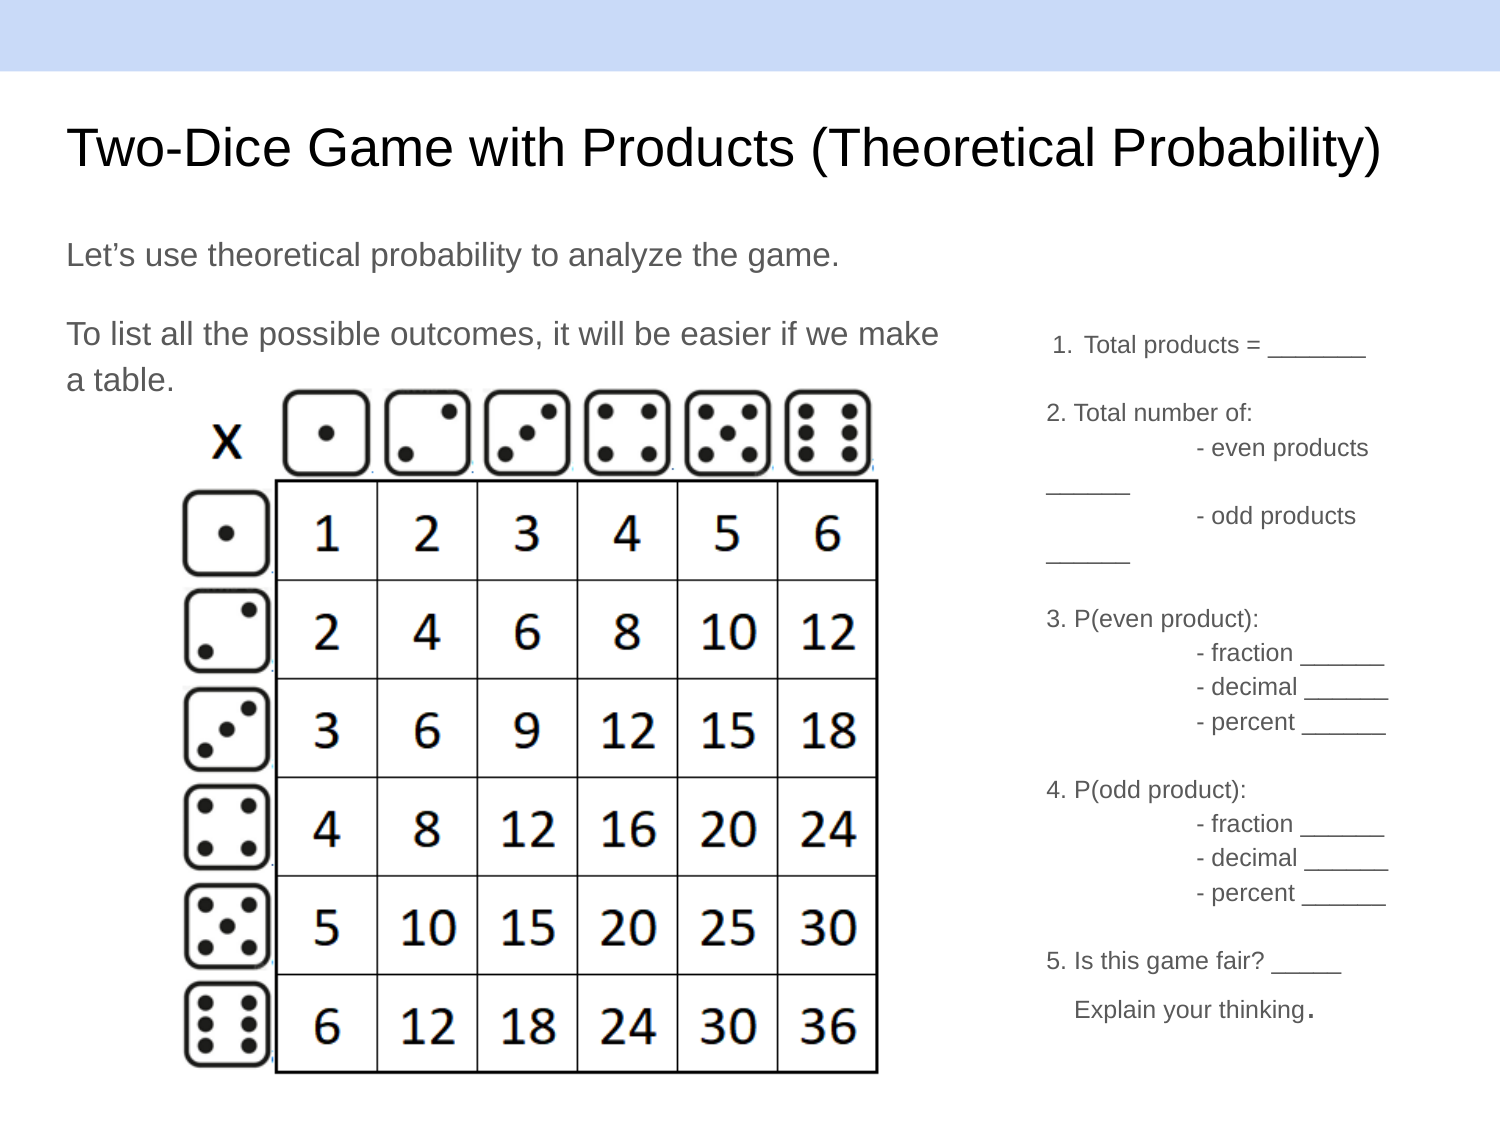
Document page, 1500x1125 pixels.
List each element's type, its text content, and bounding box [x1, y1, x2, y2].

picture [174, 384, 885, 1082]
list Let’s use theoretical probability to analyze the game. To list all the possible outcomes, it will be easier if we make a table. [51, 212, 967, 989]
title Two-Dice Game with Products (Theoretical Probability) [51, 97, 1449, 223]
list Total products = _______ 2. Total number of: - even products ______ - odd products ______ 3. P(even product): - fraction ______ - decimal ______ - percent ______ 4. P(odd product): - fraction ______ - decimal ______ - percent ______ 5. Is this game fair? _____ Explain your thinking. [1031, 309, 1449, 1061]
